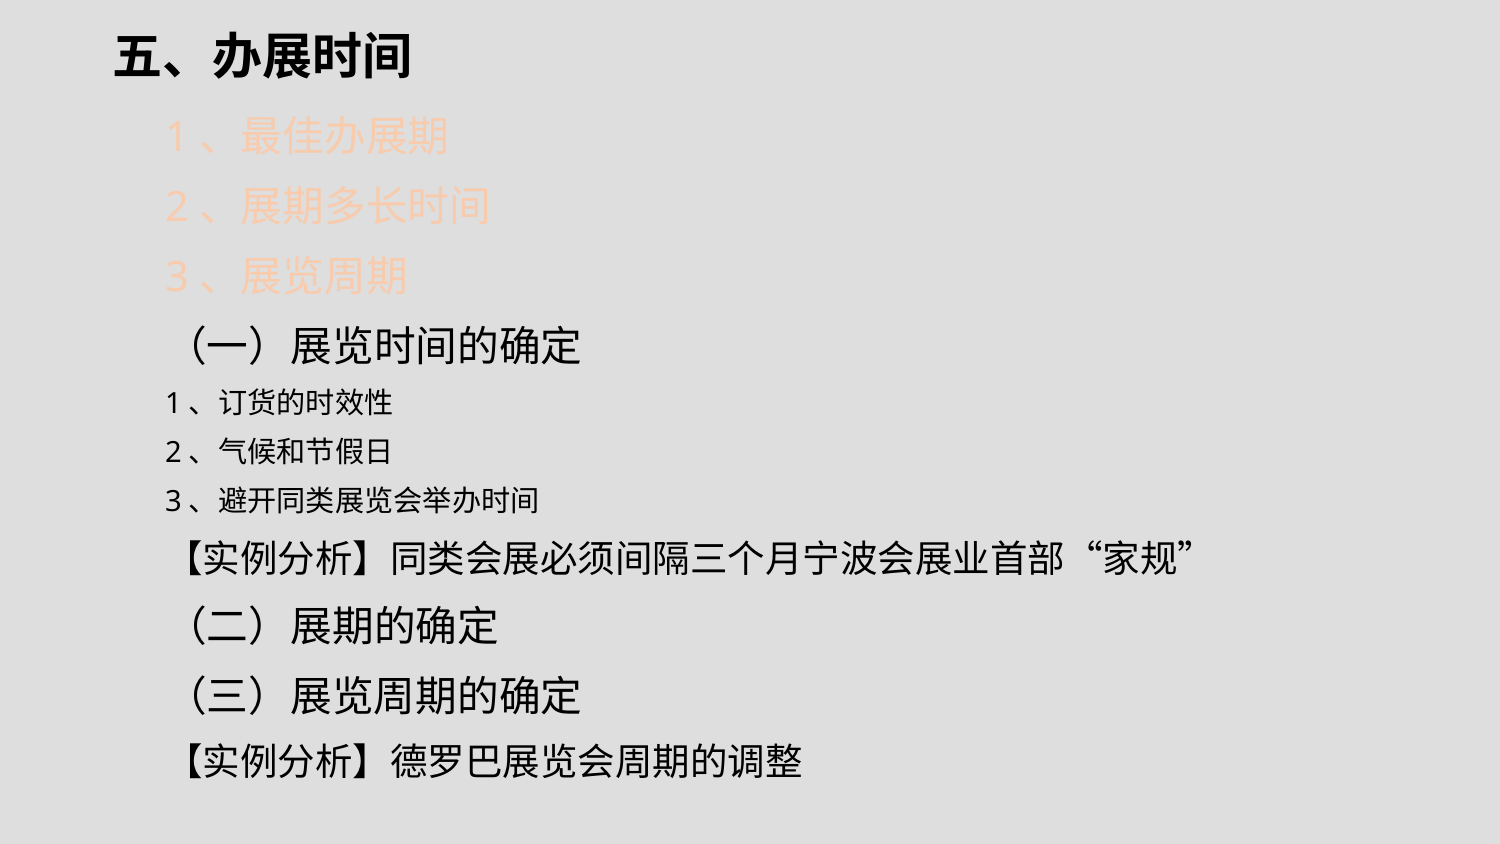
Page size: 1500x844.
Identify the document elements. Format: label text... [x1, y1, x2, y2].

title 五、办展时间 [97, 17, 1151, 82]
text_box [139, 596, 1212, 668]
list 1、最佳办展期 2、展期多长时间 3、展览周期 （一）展览时间的确定 1、订货的时效性 2、气候和节假日 3、避开同类展览会举办时间 【实例分析】同类会展必须间隔三个月宁波会展业首部“家规” （二）展期的确定 （三）展览周期的确定 【实例分析】德罗巴展览会周期的调整 [62, 82, 1465, 697]
